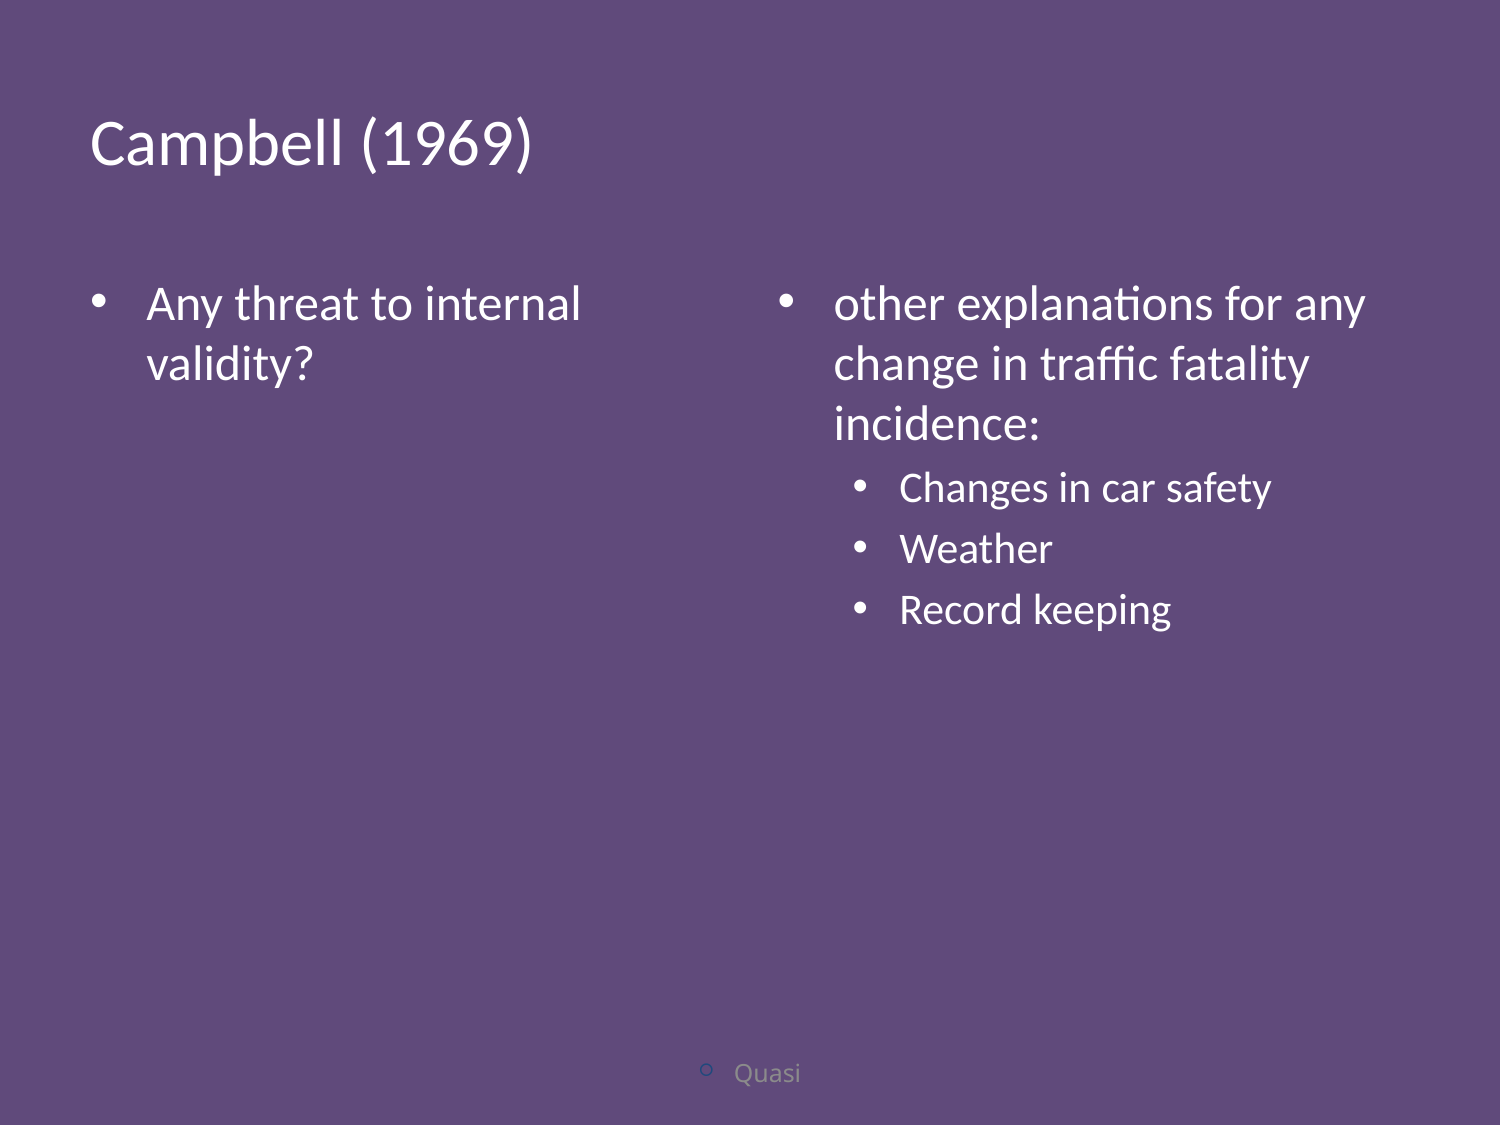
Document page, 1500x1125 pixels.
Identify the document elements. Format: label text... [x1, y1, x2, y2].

title Campbell (1969) [74, 44, 1426, 233]
list Any threat to internal validity? [74, 262, 738, 1006]
list other explanations for any change in traffic fatality incidence: Changes in car safety Weather Record keeping [762, 262, 1426, 1006]
footer Quasi [512, 1042, 988, 1103]
